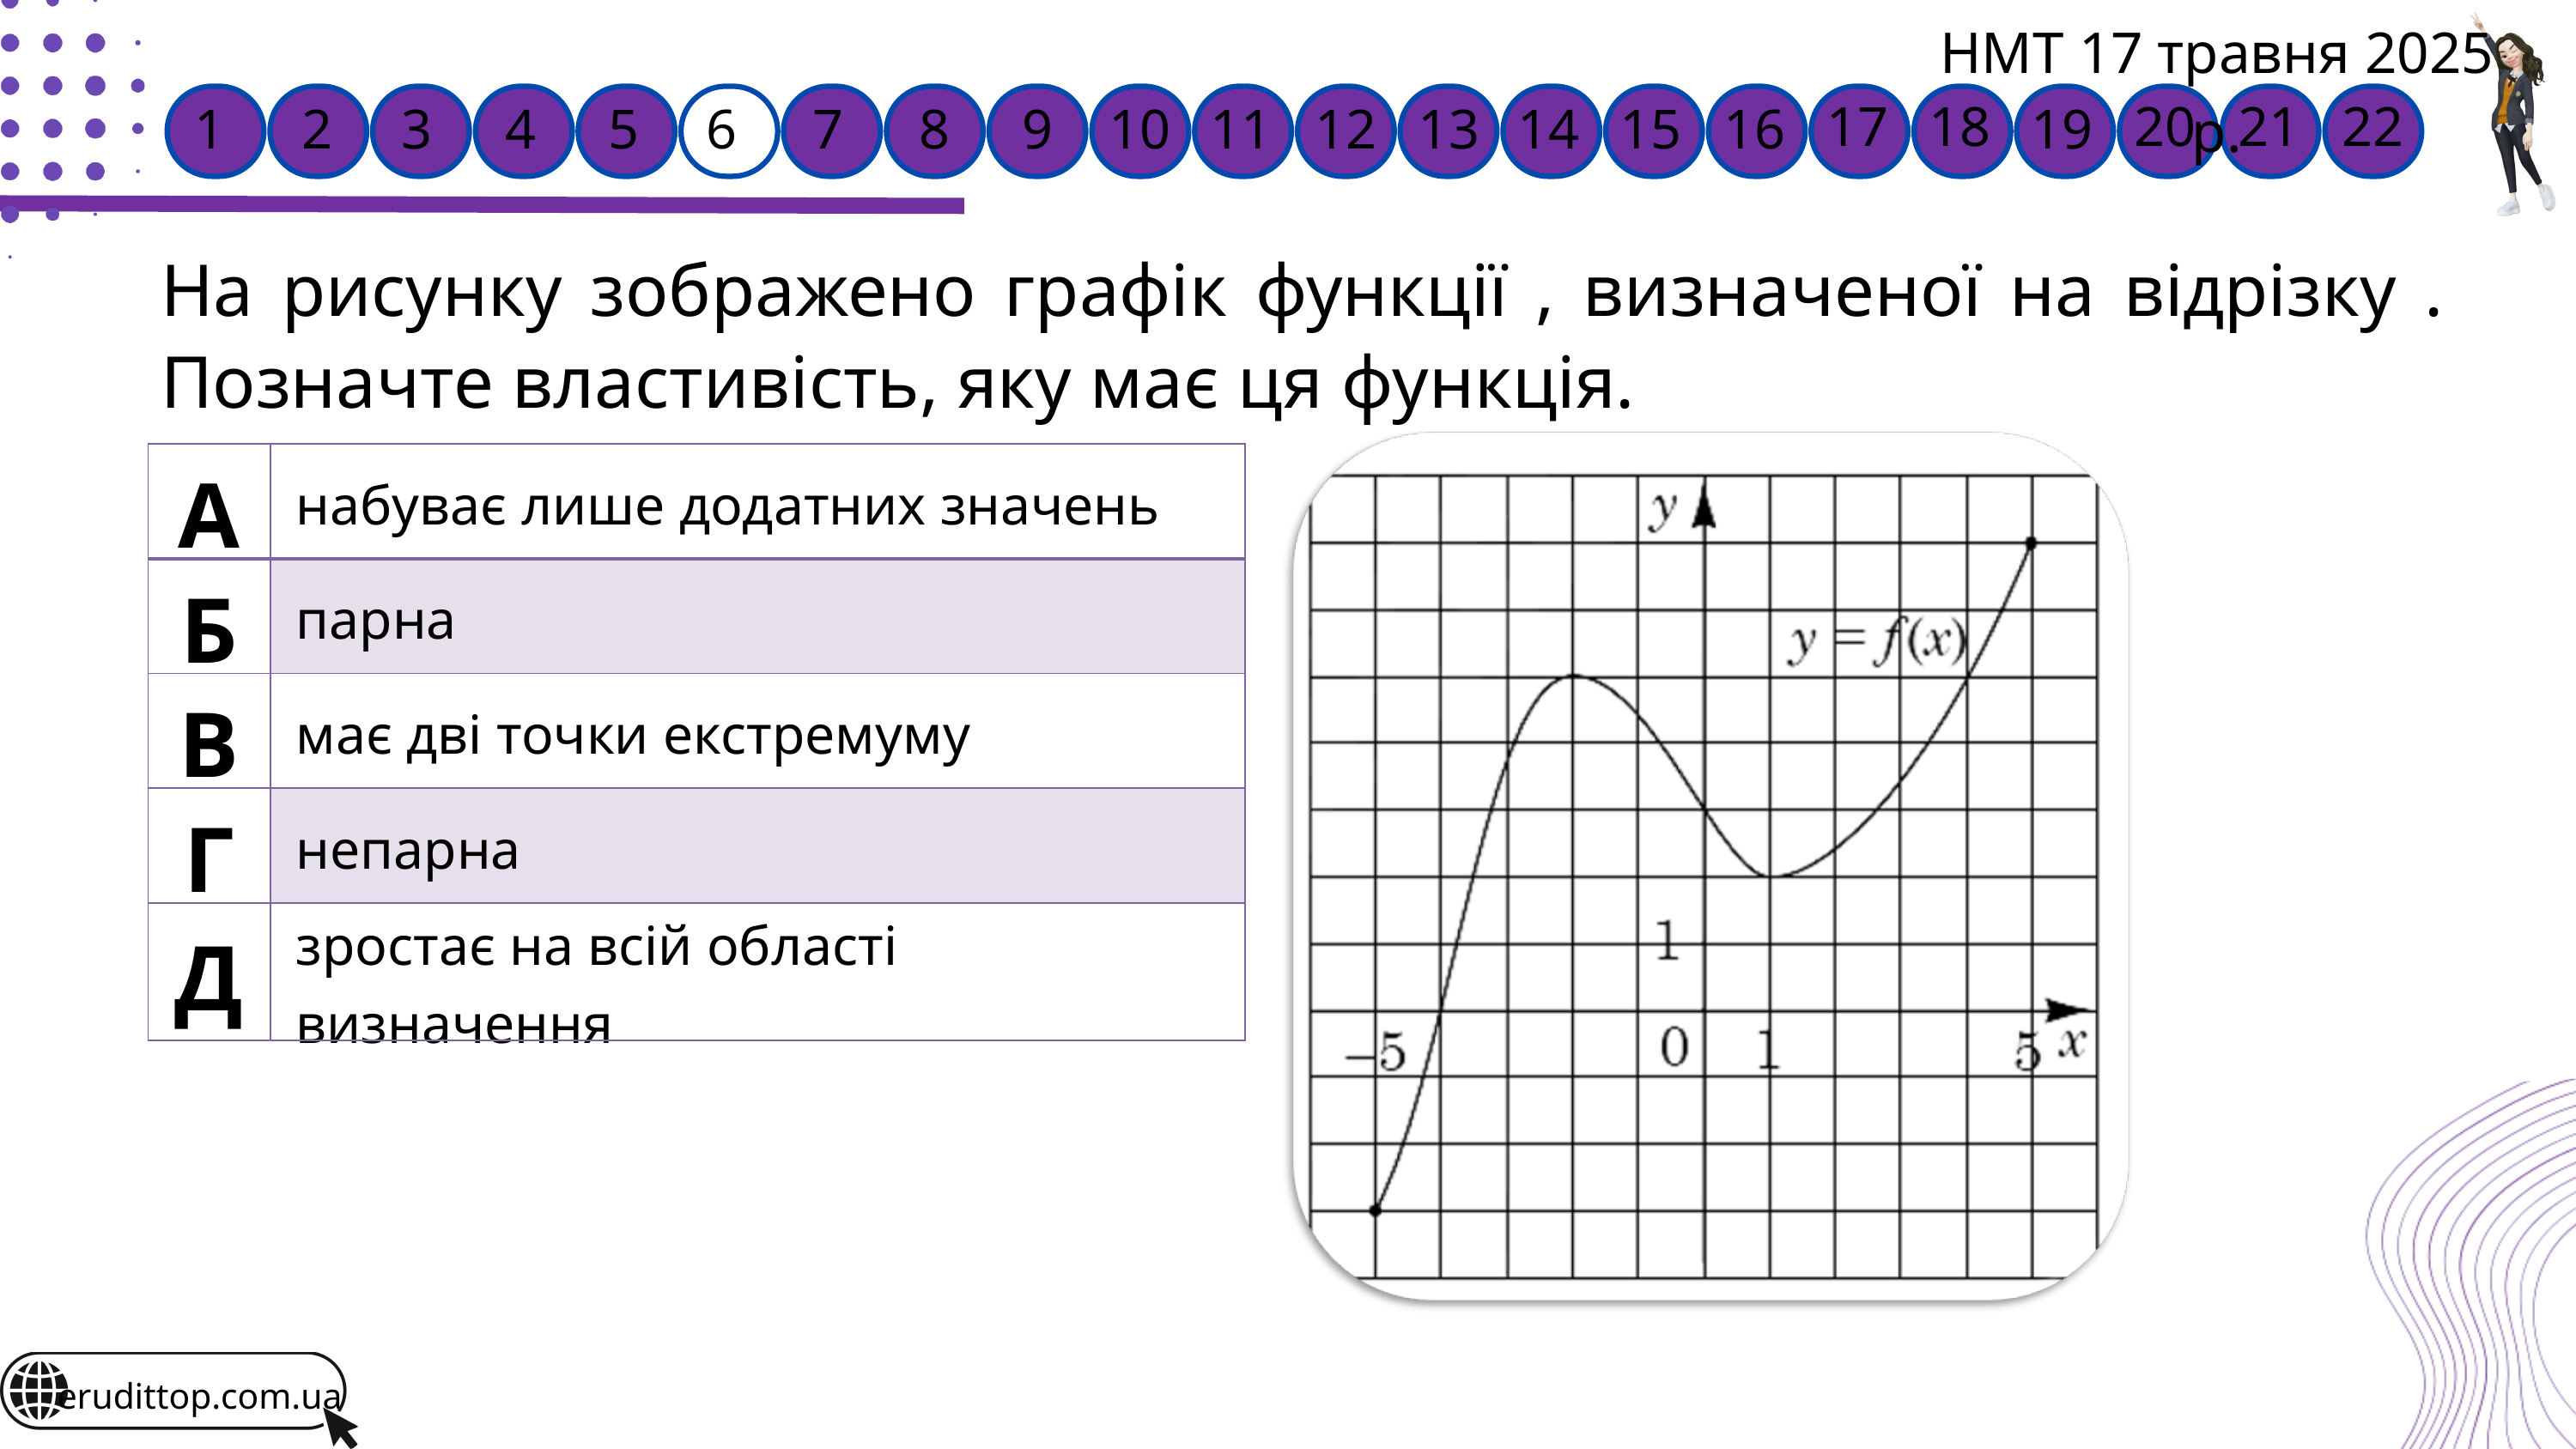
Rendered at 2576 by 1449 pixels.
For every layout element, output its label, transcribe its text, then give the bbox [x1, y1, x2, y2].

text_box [1503, 86, 1601, 177]
table_cell зростає на всій області визначення [271, 904, 1244, 1040]
text_box erudittop.com.ua [0, 1367, 437, 1416]
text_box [1297, 86, 1394, 177]
table_header А [149, 445, 270, 557]
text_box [2016, 86, 2114, 177]
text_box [680, 86, 778, 177]
picture [1276, 423, 2139, 1319]
text_box [0, 1352, 358, 1367]
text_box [372, 86, 470, 177]
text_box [578, 86, 676, 177]
text_box [2421, 0, 2576, 234]
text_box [1810, 86, 1909, 177]
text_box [1708, 86, 1806, 177]
text_box [2342, 1078, 2576, 1449]
table_cell Д [149, 904, 270, 1040]
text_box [1400, 86, 1498, 177]
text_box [167, 86, 264, 177]
table_cell Г [149, 789, 270, 902]
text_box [2221, 86, 2319, 177]
table_cell В [149, 674, 270, 787]
table_cell непарна [271, 789, 1244, 902]
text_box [1605, 86, 1703, 177]
table_cell має дві точки екстремуму [271, 674, 1244, 787]
table_cell Б [149, 561, 270, 673]
text_box [0, 1416, 358, 1449]
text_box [2324, 86, 2422, 177]
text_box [783, 86, 881, 177]
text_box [1913, 86, 2011, 177]
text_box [886, 86, 984, 177]
text_box 19 [2114, 88, 2119, 164]
table_header набуває лише додатних значень [271, 445, 1244, 557]
text_box НМТ 17 травня 2025 р. [1908, 6, 2525, 164]
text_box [475, 86, 573, 177]
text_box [1091, 86, 1189, 177]
table_cell парна [271, 561, 1244, 673]
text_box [2119, 86, 2217, 177]
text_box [988, 86, 1086, 177]
text_box [0, 0, 145, 303]
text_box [270, 86, 368, 177]
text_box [1194, 86, 1292, 177]
